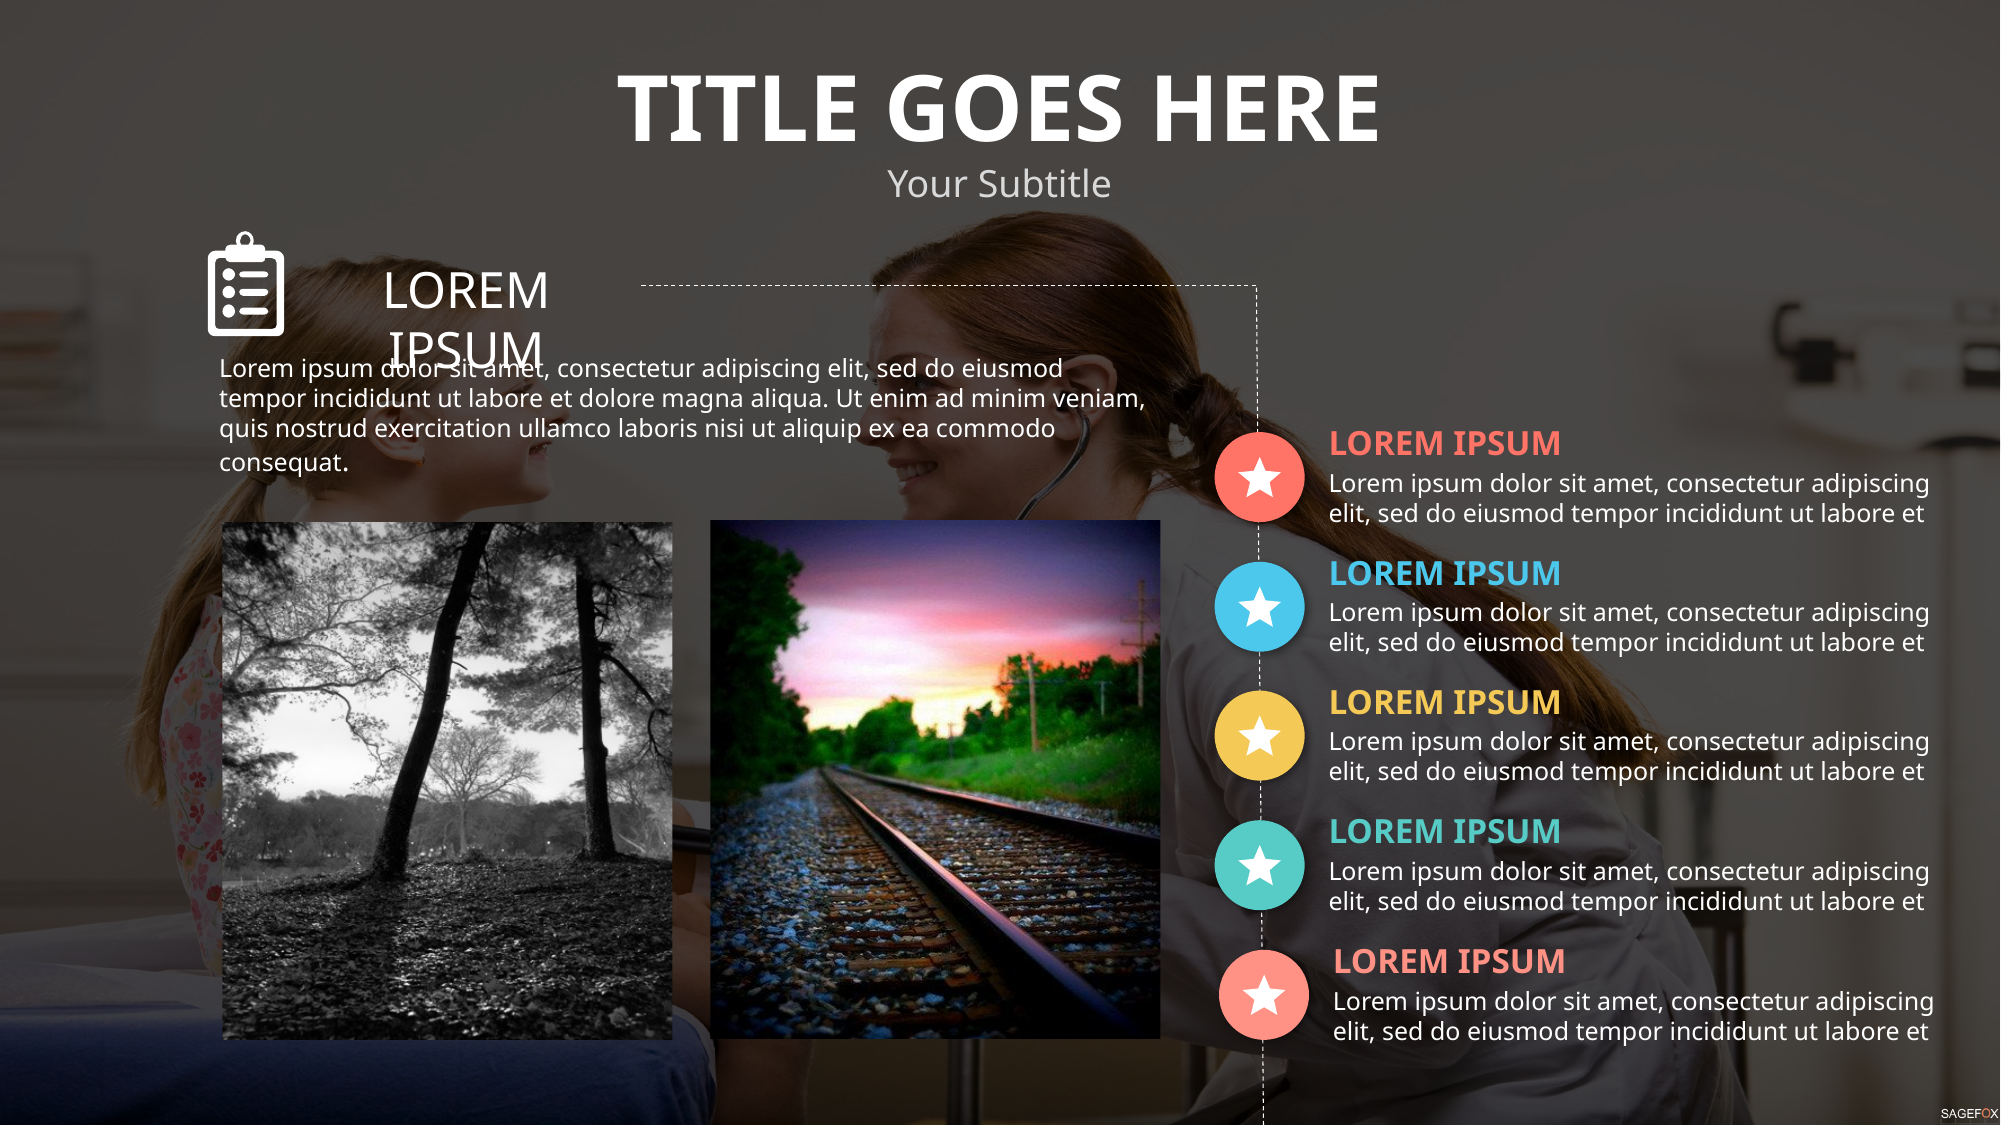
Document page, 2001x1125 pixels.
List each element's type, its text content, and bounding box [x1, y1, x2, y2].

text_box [1256, 652, 1264, 690]
text_box LOREM IPSUM Lorem ipsum dolor sit amet, consectetur adipiscing elit, sed do eiusmod tempor incididunt ut labore et [1318, 417, 1953, 533]
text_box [1214, 432, 1305, 523]
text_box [1214, 690, 1305, 781]
text_box LOREM IPSUM [292, 250, 642, 344]
text_box Lorem ipsum dolor sit amet, consectetur adipiscing elit, sed do eiusmod tempor incididunt ut labore et dolore magna aliqua. Ut enim ad minim veniam, quis nostrud exercitation ullamco laboris nisi ut aliquip ex ea commodo consequat. [204, 344, 1168, 485]
text_box [221, 521, 673, 1041]
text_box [1256, 781, 1264, 820]
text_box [1214, 561, 1305, 652]
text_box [1256, 1040, 1264, 1125]
picture [0, 0, 2001, 1125]
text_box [1214, 820, 1305, 911]
text_box LOREM IPSUM Lorem ipsum dolor sit amet, consectetur adipiscing elit, sed do eiusmod tempor incididunt ut labore et [1318, 546, 1953, 662]
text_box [1256, 523, 1264, 561]
text_box LOREM IPSUM Lorem ipsum dolor sit amet, consectetur adipiscing elit, sed do eiusmod tempor incididunt ut labore et [1318, 675, 1953, 791]
text_box LOREM IPSUM Lorem ipsum dolor sit amet, consectetur adipiscing elit, sed do eiusmod tempor incididunt ut labore et [1318, 805, 1953, 921]
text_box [1218, 949, 1309, 1040]
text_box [207, 231, 285, 337]
text_box TITLE GOES HERE Your Subtitle [548, 42, 1452, 212]
text_box LOREM IPSUM Lorem ipsum dolor sit amet, consectetur adipiscing elit, sed do eiusmod tempor incididunt ut labore et [1322, 935, 1958, 1050]
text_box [1256, 287, 1264, 432]
text_box [709, 520, 1161, 1039]
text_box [1256, 911, 1264, 949]
